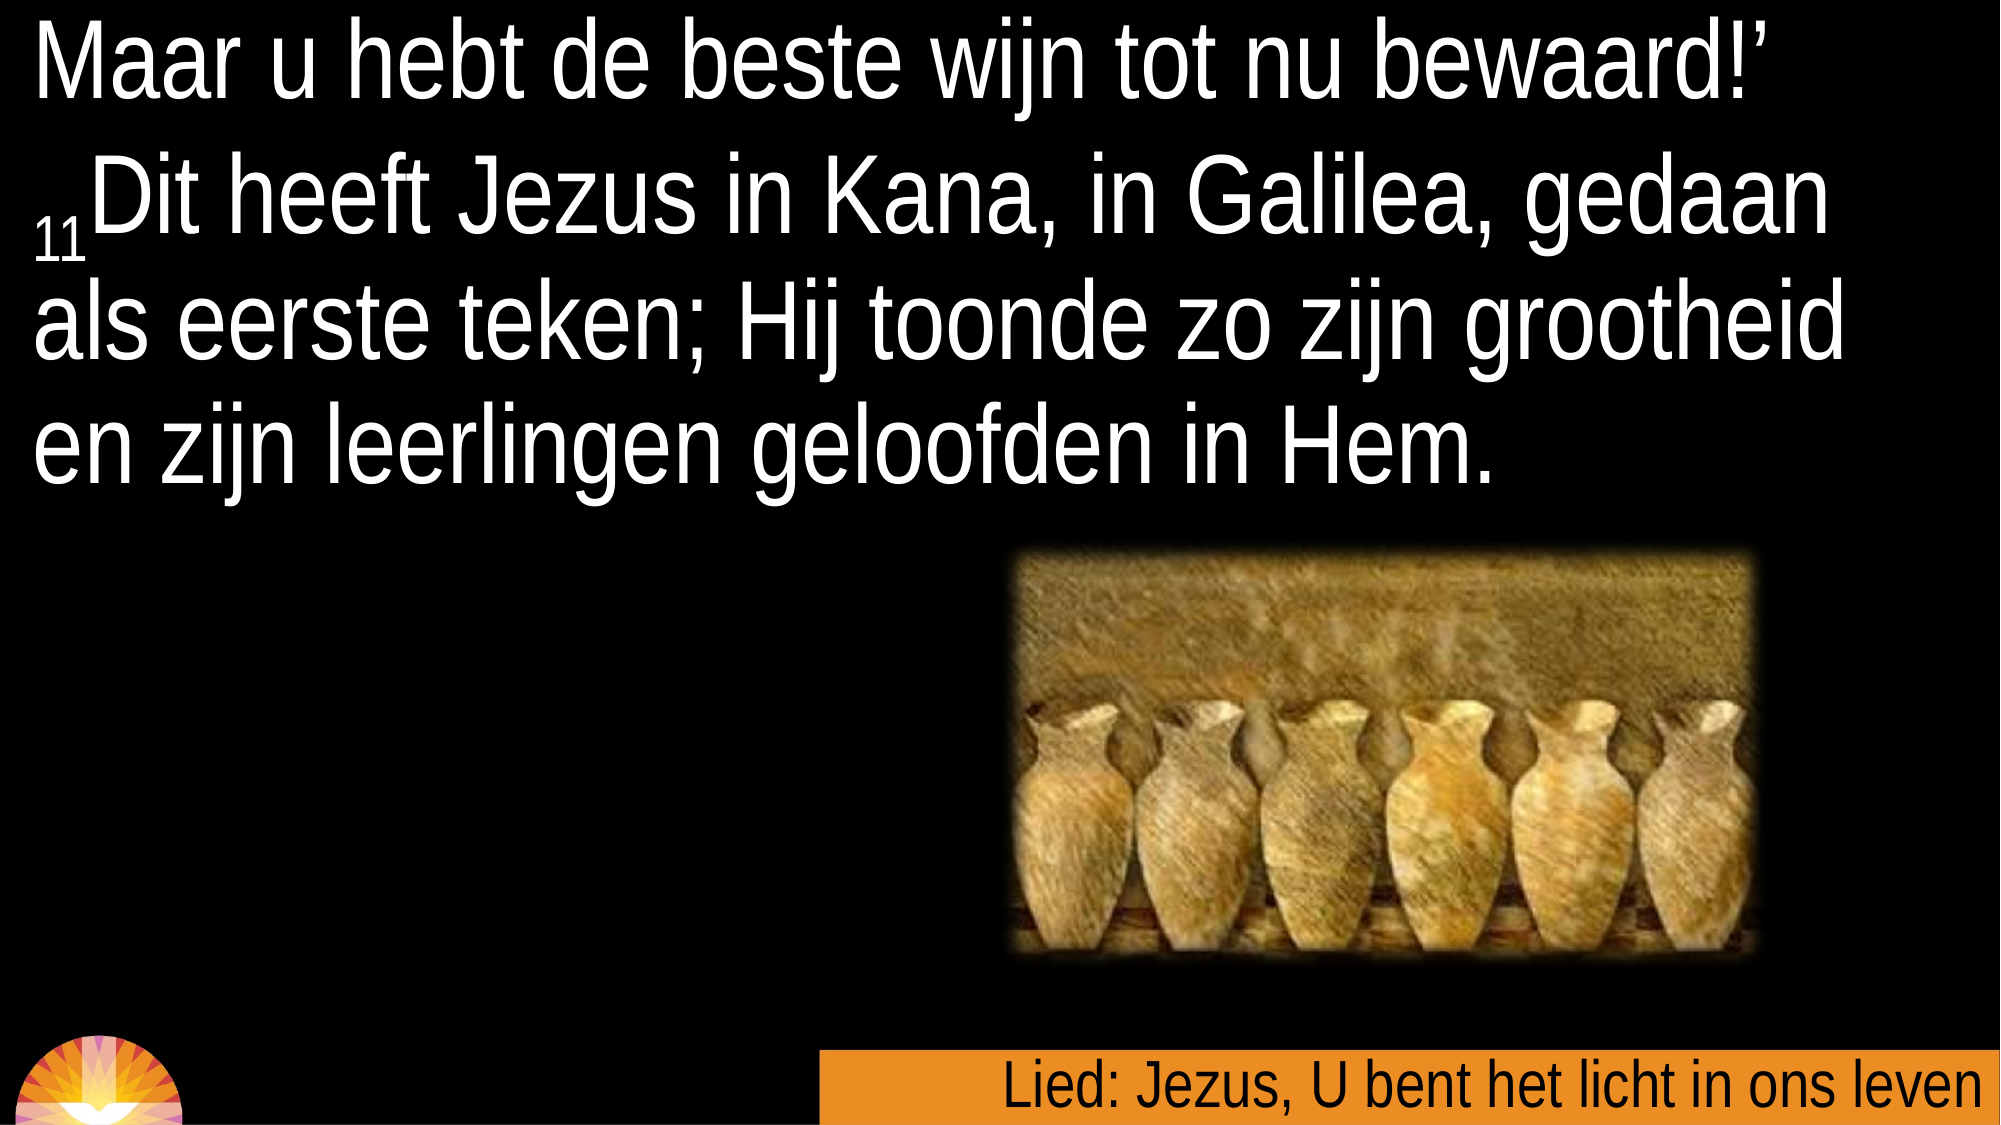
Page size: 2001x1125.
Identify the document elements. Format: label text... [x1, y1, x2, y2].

list Lied: Jezus, U bent het licht in ons leven [822, 1033, 2000, 1112]
picture [0, 0, 2000, 1125]
list Maar u hebt de beste wijn tot nu bewaard!’ 11Dit heeft Jezus in Kana, in Galilea, gedaan als eerste teken; Hij toonde zo zijn grootheid en zijn leerlingen geloofden in Hem. [17, 9, 1987, 1014]
